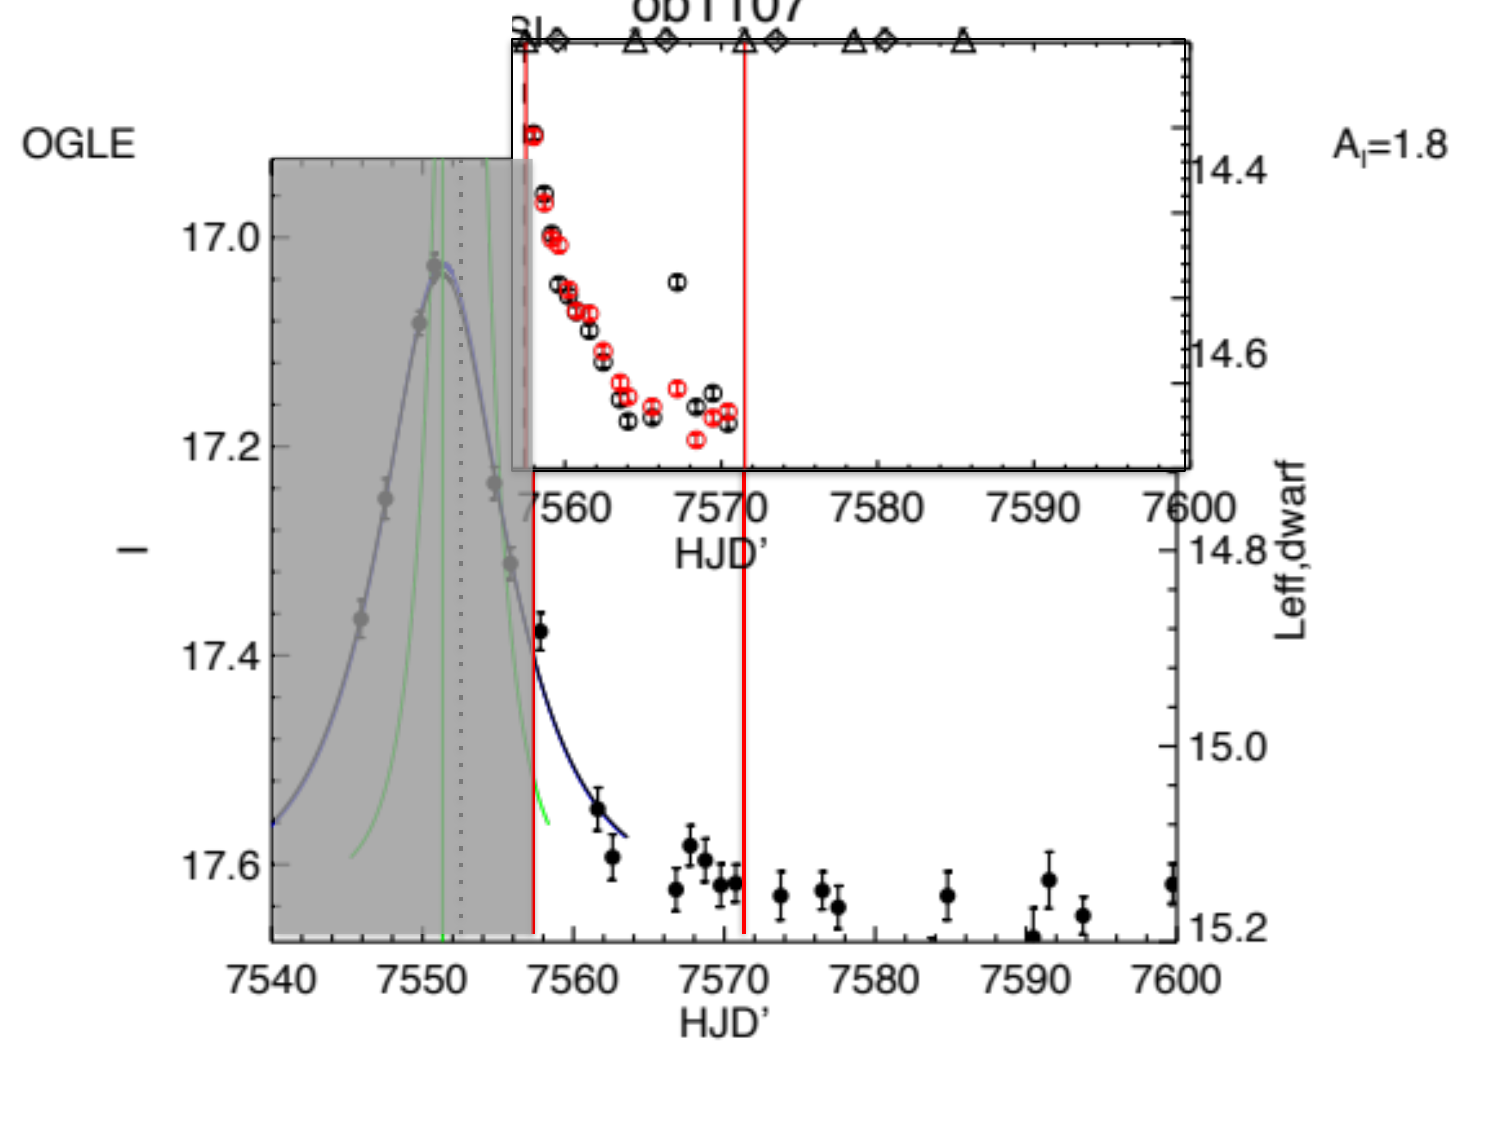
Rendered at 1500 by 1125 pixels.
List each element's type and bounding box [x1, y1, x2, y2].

text_box [511, 0, 1249, 588]
picture [0, 63, 1500, 1065]
